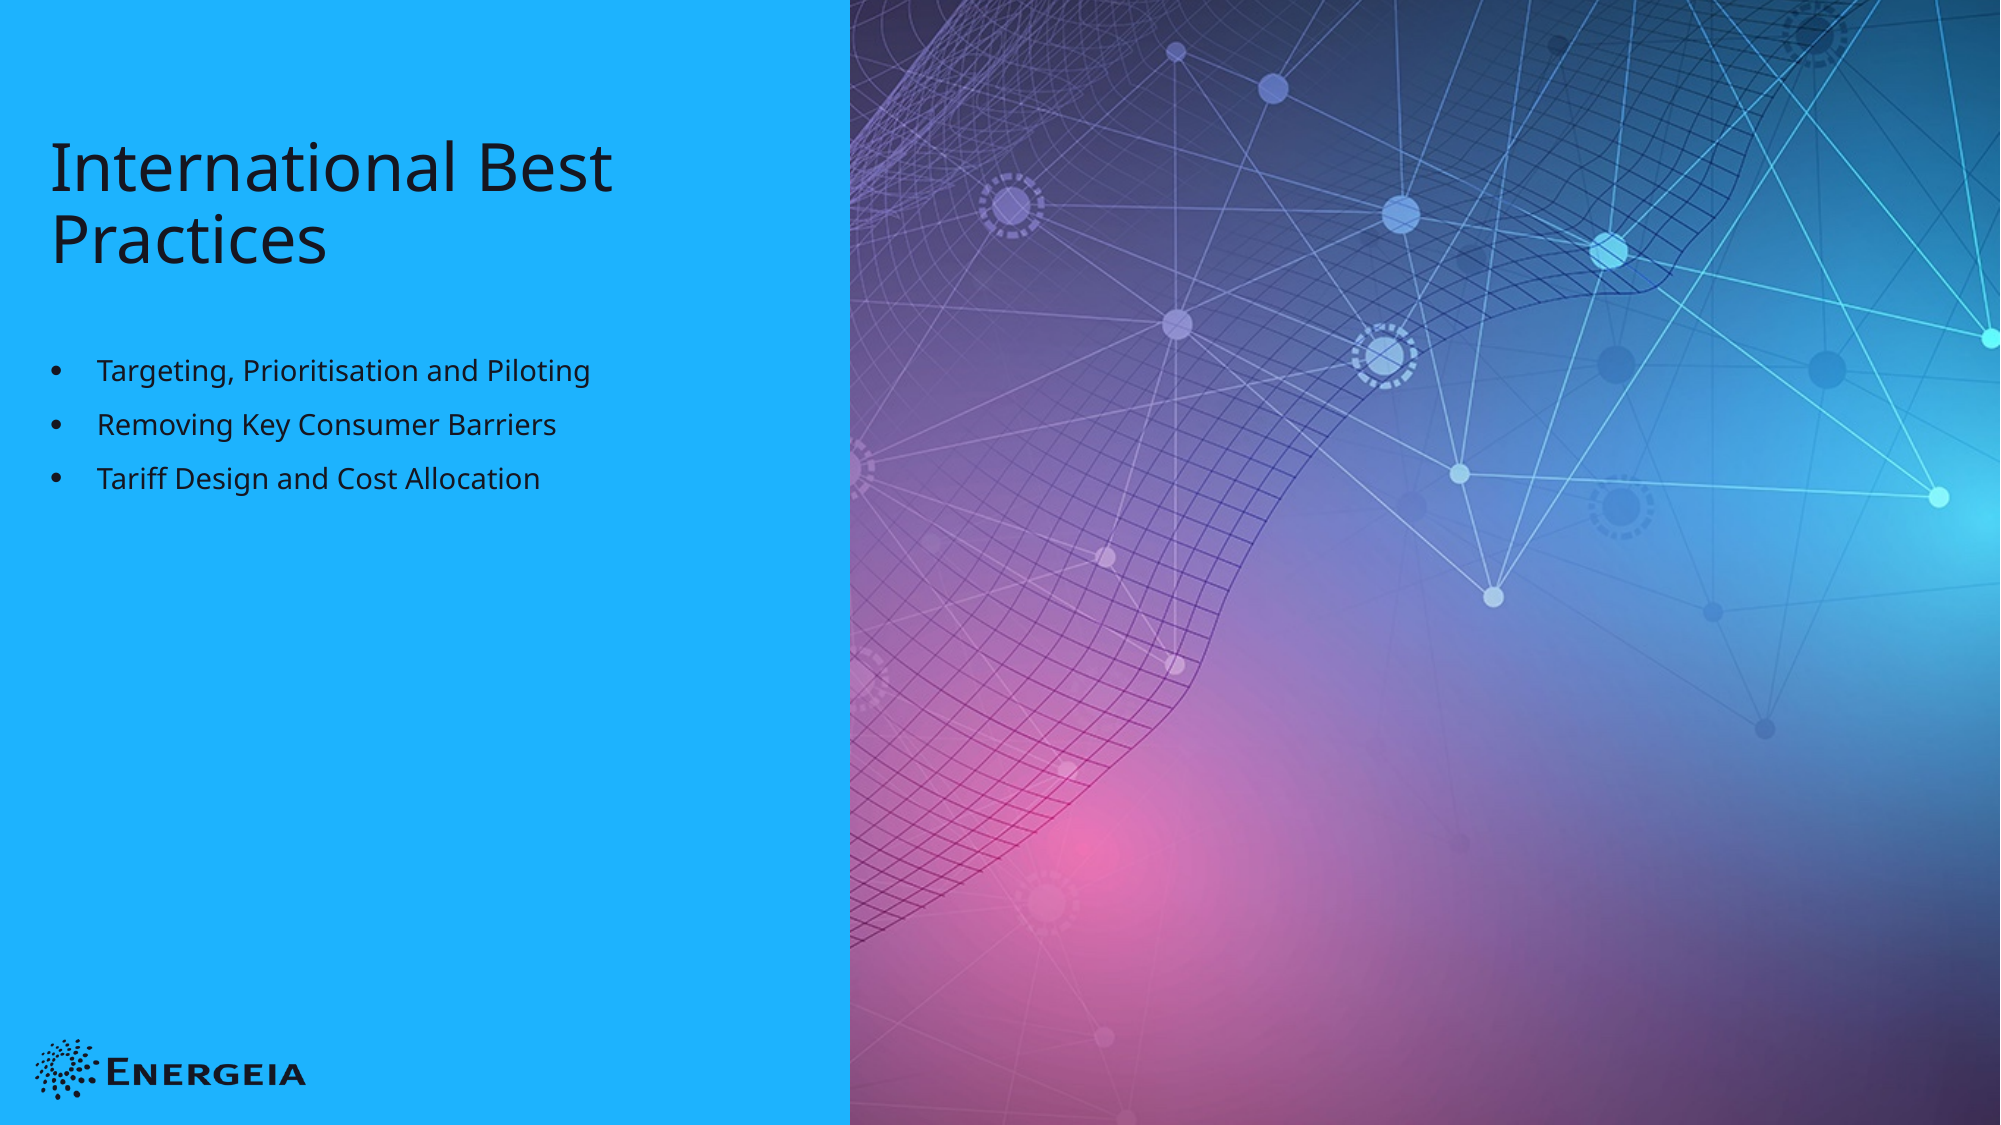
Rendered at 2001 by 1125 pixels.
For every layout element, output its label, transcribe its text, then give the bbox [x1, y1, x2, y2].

picture [35, 1039, 306, 1100]
list Targeting, Prioritisation and Piloting Removing Key Consumer Barriers Tariff Design and Cost Allocation [35, 337, 783, 775]
picture [850, 0, 2000, 1125]
title International Best Practices [35, 75, 783, 337]
